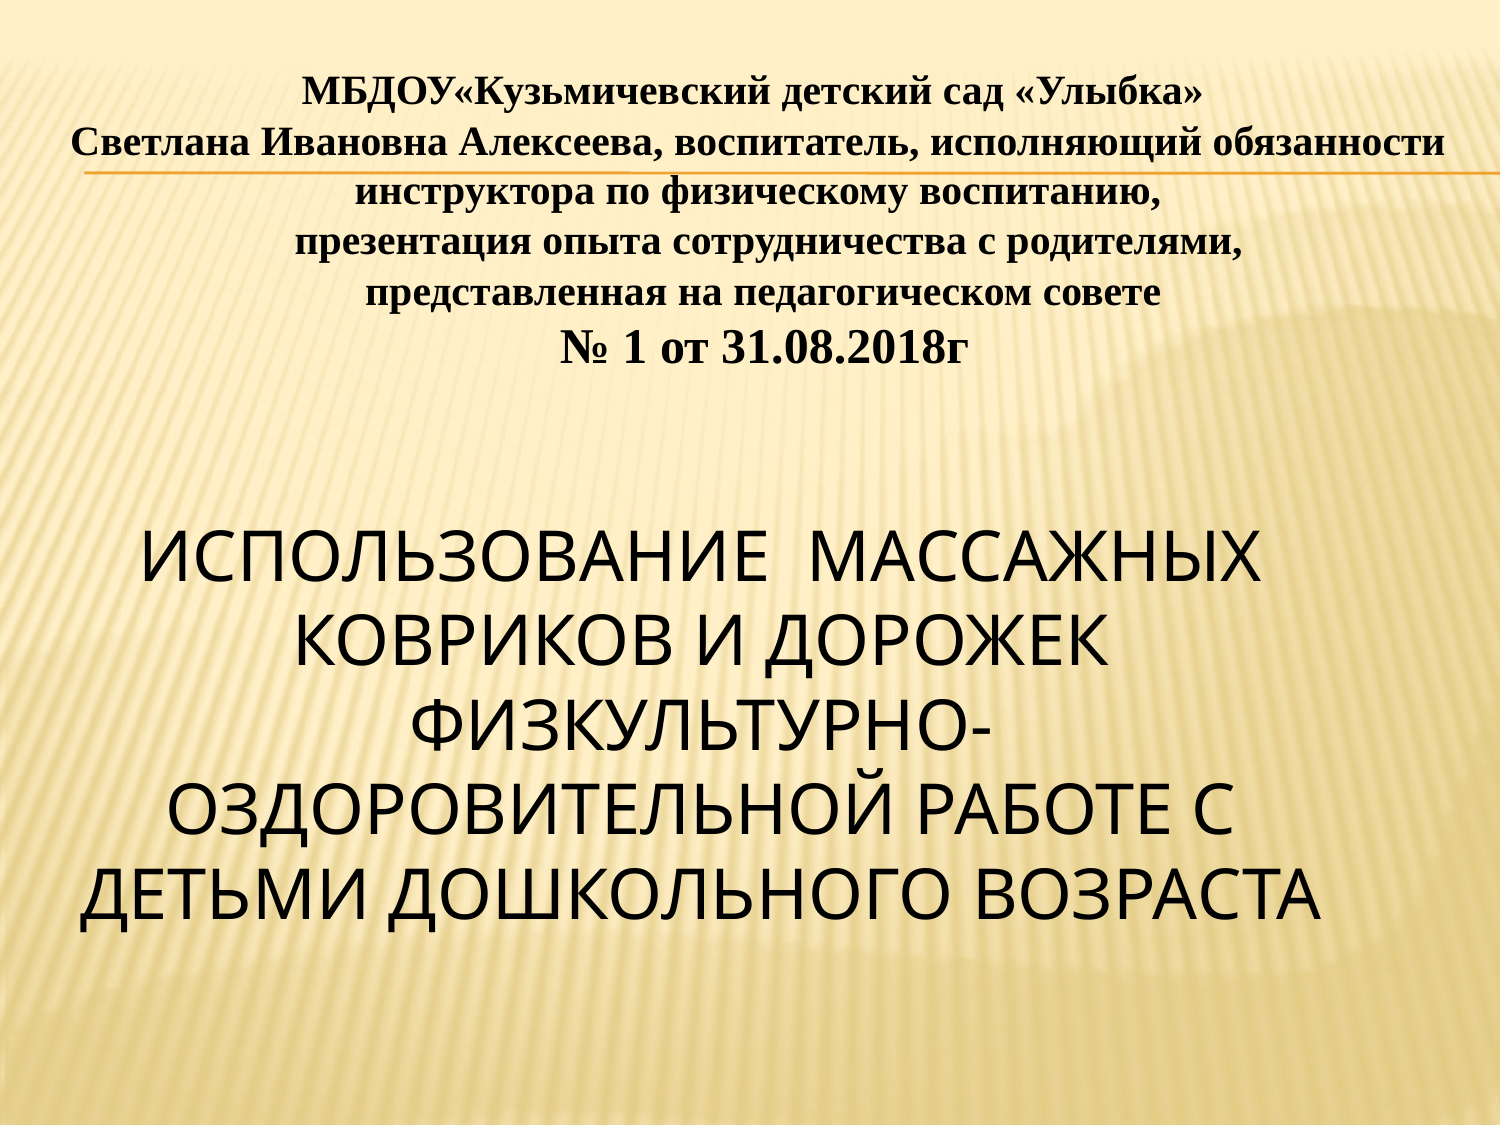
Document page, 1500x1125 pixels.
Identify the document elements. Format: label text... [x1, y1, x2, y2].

list Использование массажных ковриков и дорожек физкультурно-оздоровительной работе с детьми дошкольного возраста [50, 503, 1353, 998]
title МБДОУ«Кузьмичевский детский сад «Улыбка» Светлана Ивановна Алексеева, воспитатель, исполняющий обязанности инструктора по физическому воспитанию, презентация опыта сотрудничества с родителями, представленная на педагогическом совете № 1 от 31.08.2018г [41, 75, 1475, 362]
